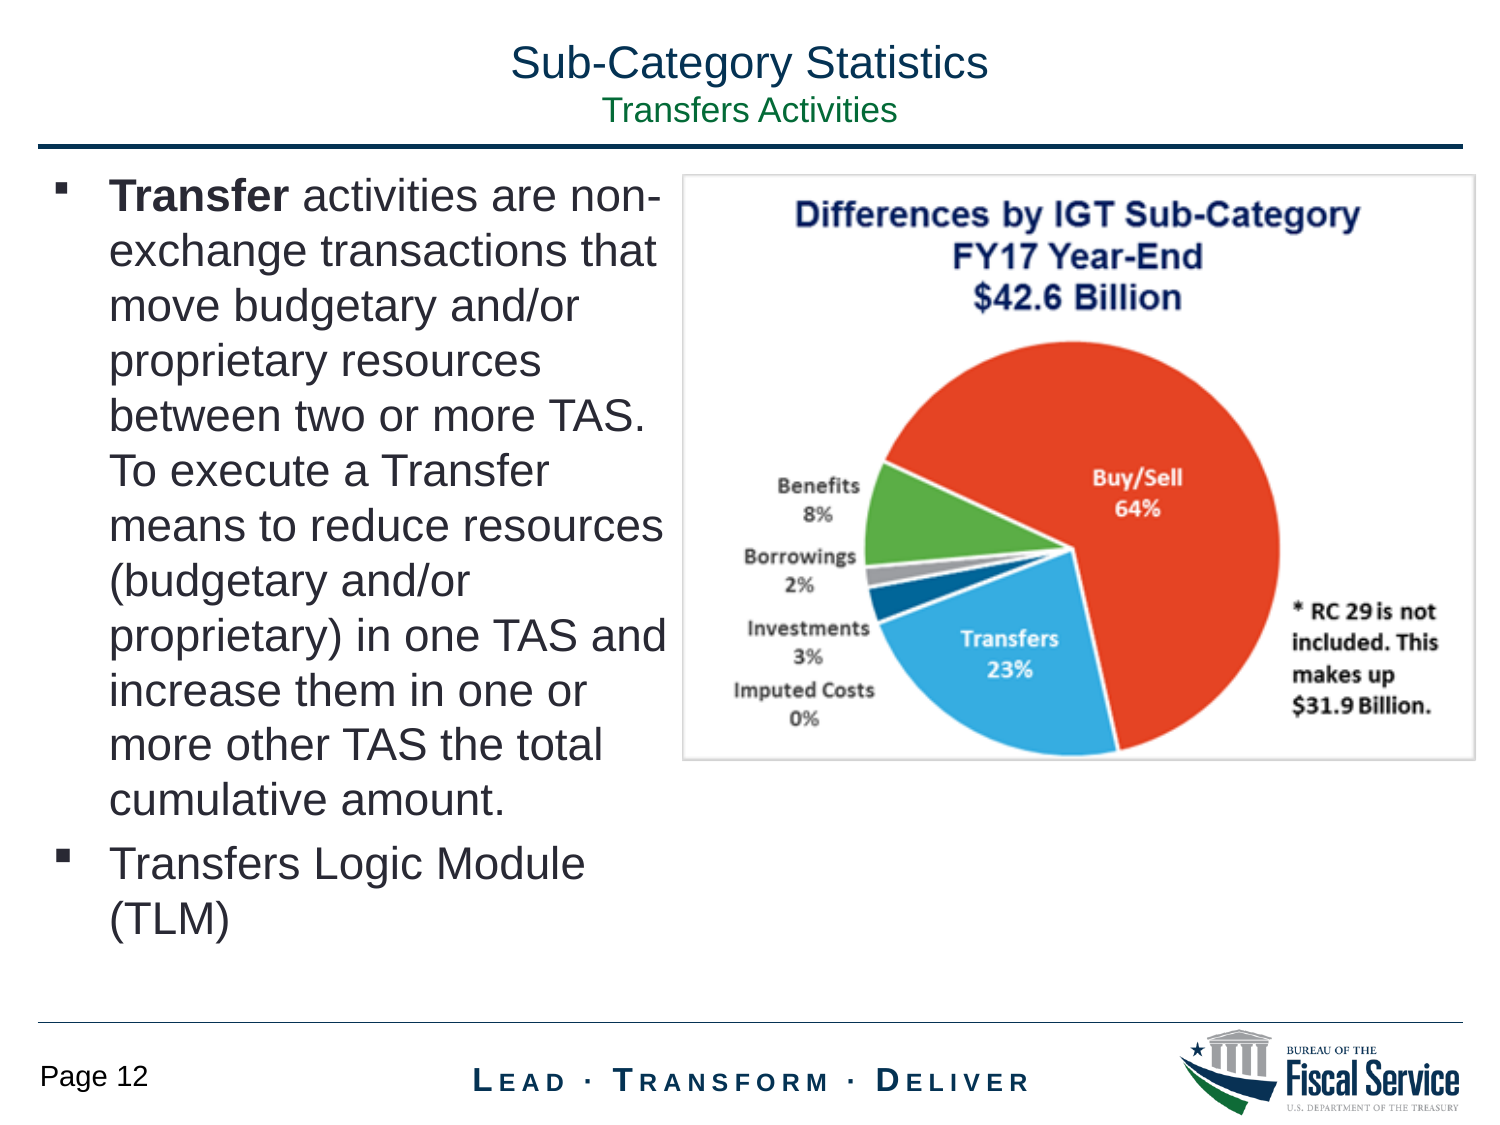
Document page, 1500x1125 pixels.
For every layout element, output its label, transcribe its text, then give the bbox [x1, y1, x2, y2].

list Sub-Category Statistics Transfers Activities [37, 24, 1463, 138]
picture [682, 174, 1478, 763]
picture [1175, 1026, 1463, 1118]
list Transfer activities are non-exchange transactions that move budgetary and/or proprietary resources between two or more TAS. To execute a Transfer means to reduce resources (budgetary and/or proprietary) in one TAS and increase them in one or more other TAS the total cumulative amount. Transfers Logic Module (TLM) [37, 158, 688, 1013]
